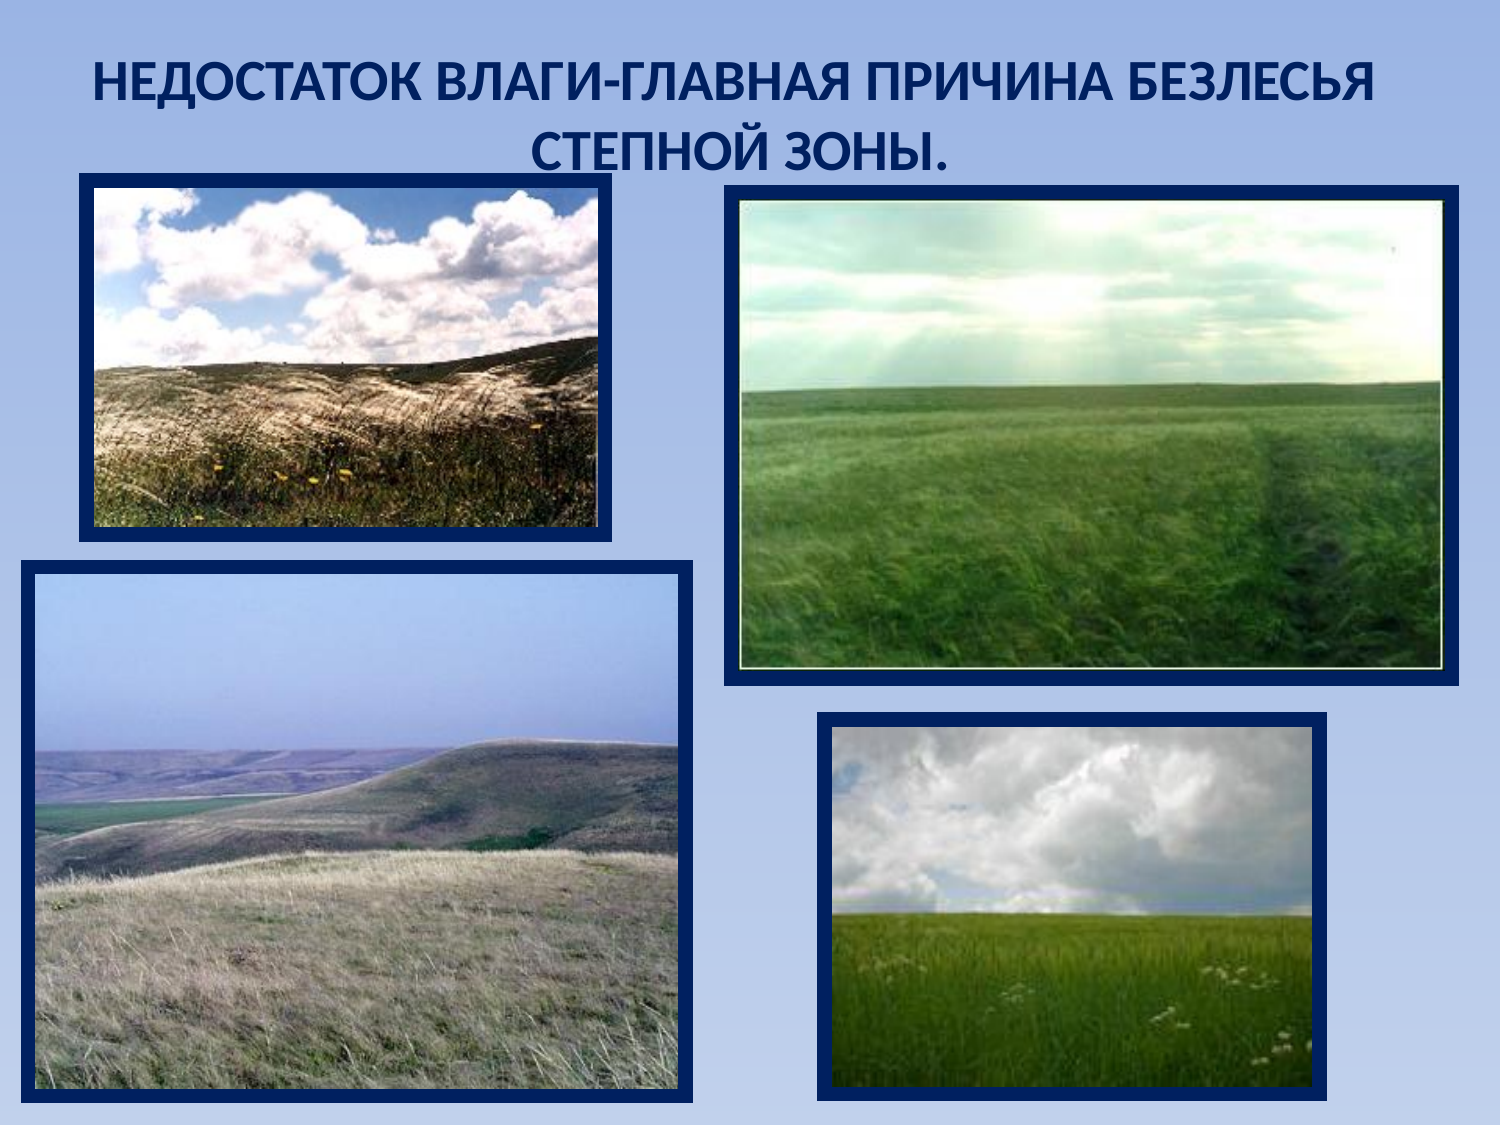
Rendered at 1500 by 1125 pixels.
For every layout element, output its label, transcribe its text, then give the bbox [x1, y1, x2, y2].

picture [737, 198, 1445, 672]
picture [93, 187, 598, 528]
picture [34, 573, 679, 1089]
text_box НЕДОСТАТОК ВЛАГИ-ГЛАВНАЯ ПРИЧИНА БЕЗЛЕСЬЯ СТЕПНОЙ ЗОНЫ. [77, 35, 1405, 190]
picture [831, 726, 1313, 1088]
